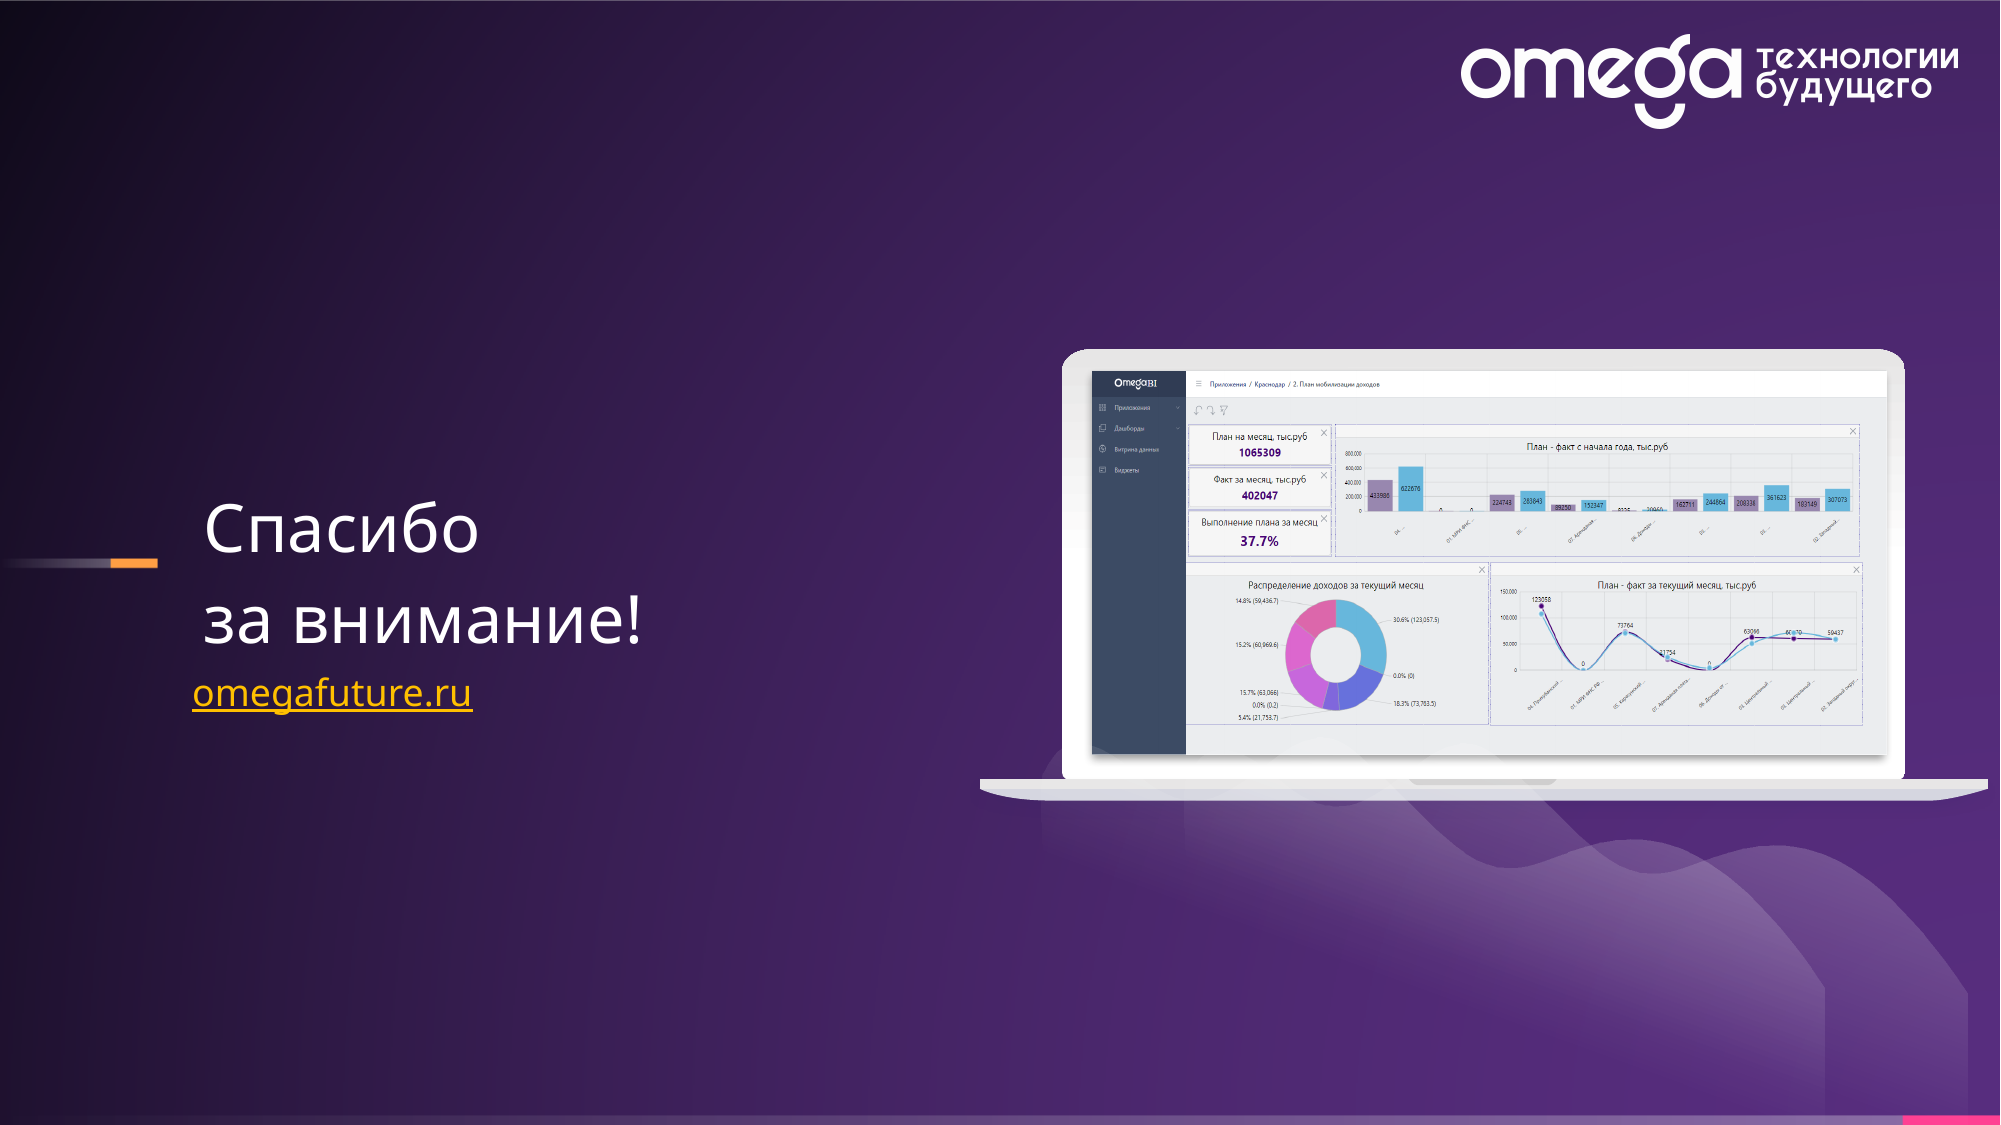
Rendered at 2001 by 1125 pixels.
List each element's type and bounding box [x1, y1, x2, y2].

text_box [1041, 737, 1968, 1125]
picture [0, 0, 2000, 1125]
picture [1092, 370, 1887, 737]
text_box [979, 349, 1988, 801]
